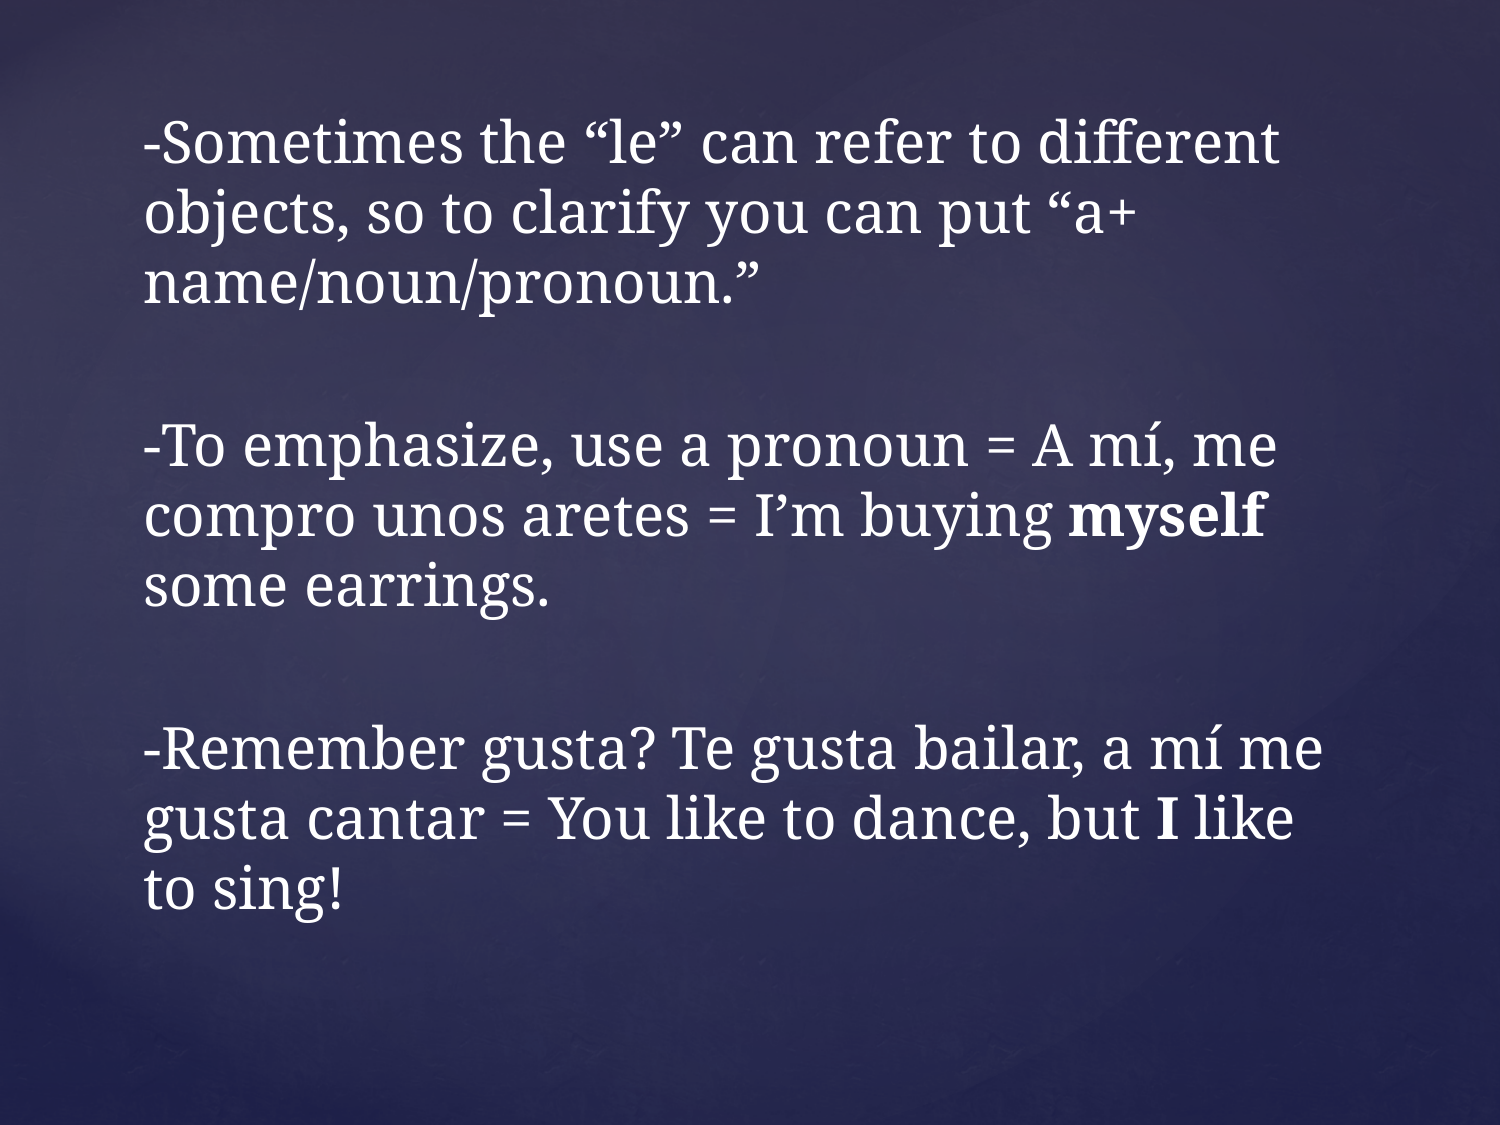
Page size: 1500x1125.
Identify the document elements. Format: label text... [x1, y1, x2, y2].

list -Sometimes the “le” can refer to different objects, so to clarify you can put “a+ name/noun/pronoun.” -To emphasize, use a pronoun = A mí, me compro unos aretes = I’m buying myself some earrings. -Remember gusta? Te gusta bailar, a mí me gusta cantar = You like to dance, but I like to sing! [125, 112, 1350, 975]
